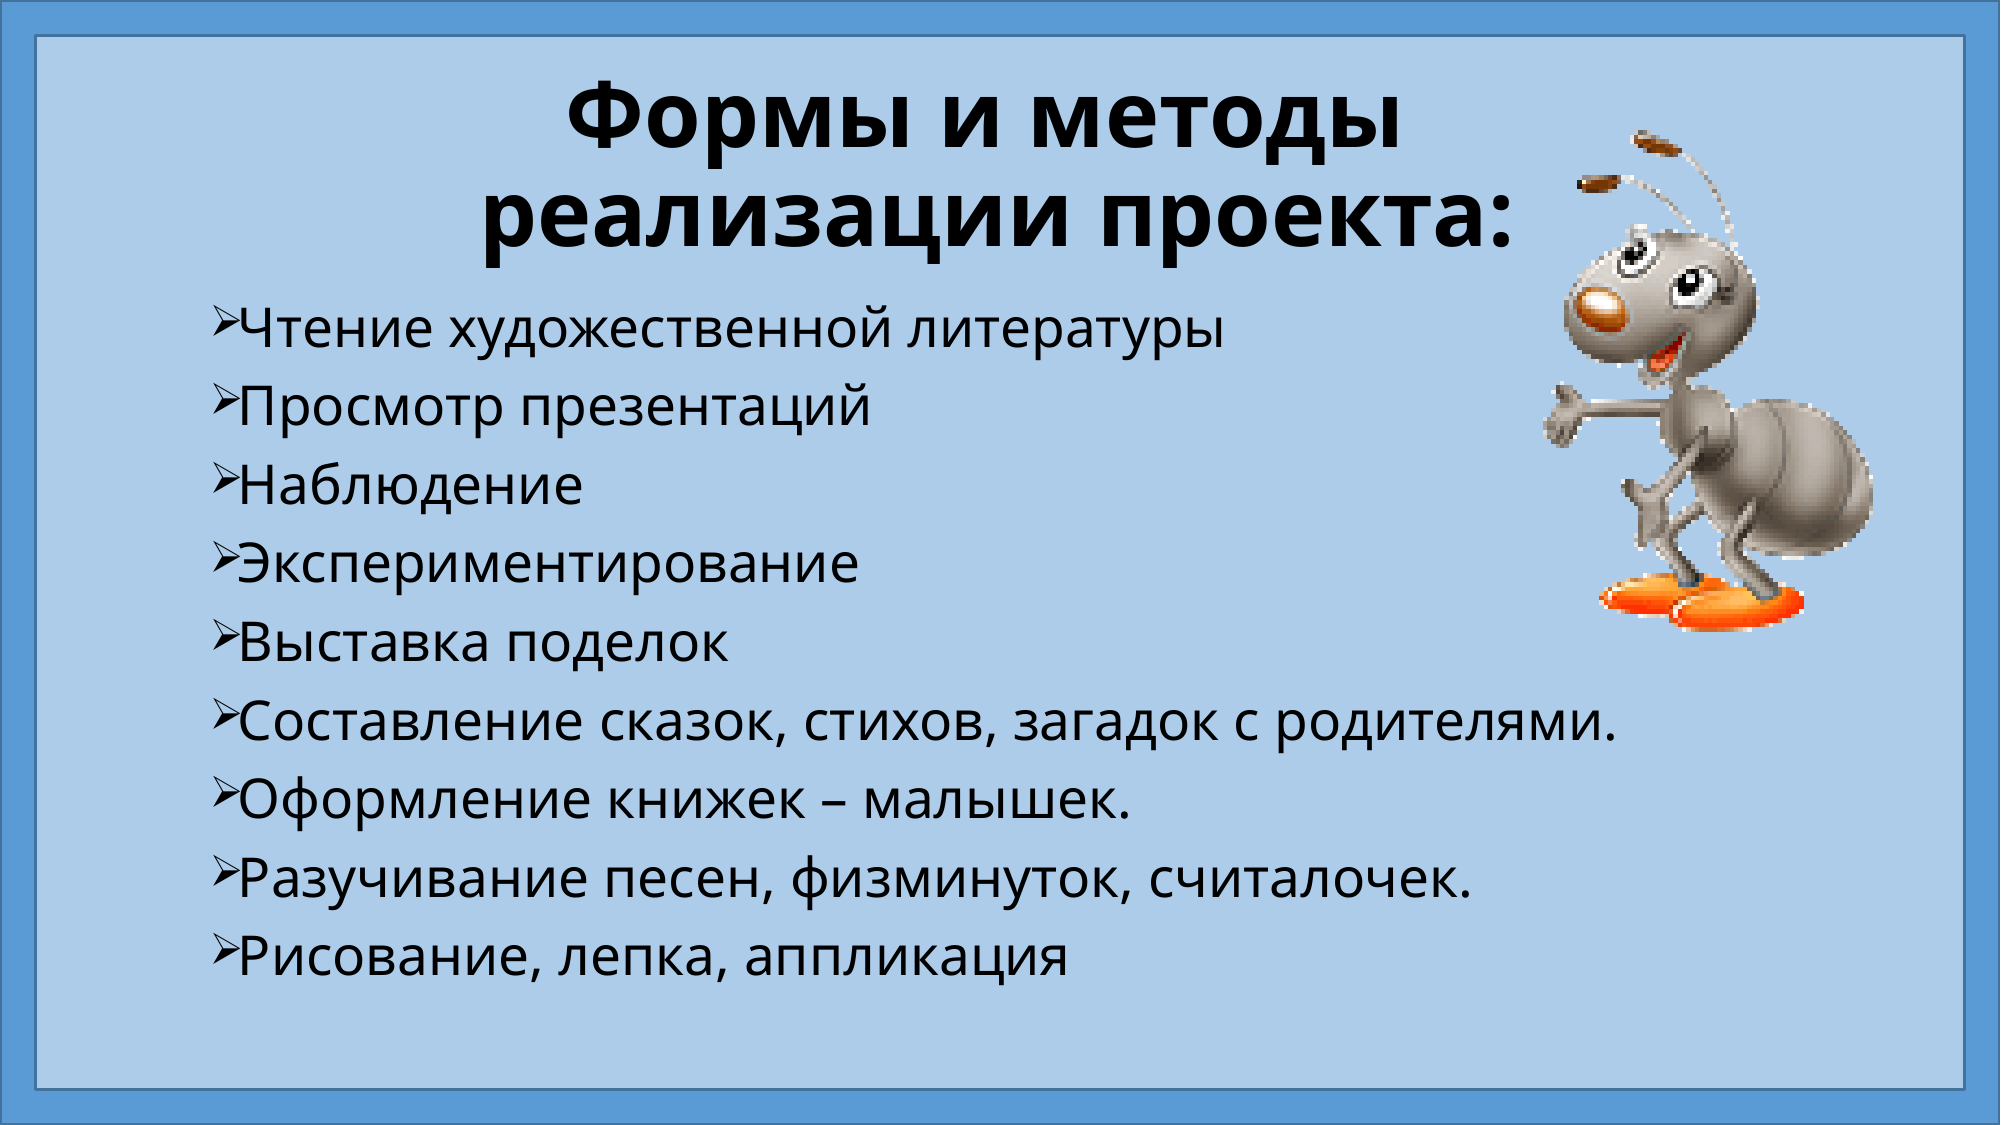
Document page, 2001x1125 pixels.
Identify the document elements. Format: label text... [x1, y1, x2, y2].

title Формы и методы реализации проекта: [187, 42, 1808, 292]
text_box [0, 0, 2000, 1125]
list Чтение художественной литературы Просмотр презентаций Наблюдение Экспериментирование Выставка поделок Составление сказок, стихов, загадок с родителями. Оформление книжек – малышек. Разучивание песен, физминуток, считалочек. Рисование, лепка, аппликация [187, 292, 1808, 1052]
picture [1504, 113, 1900, 651]
